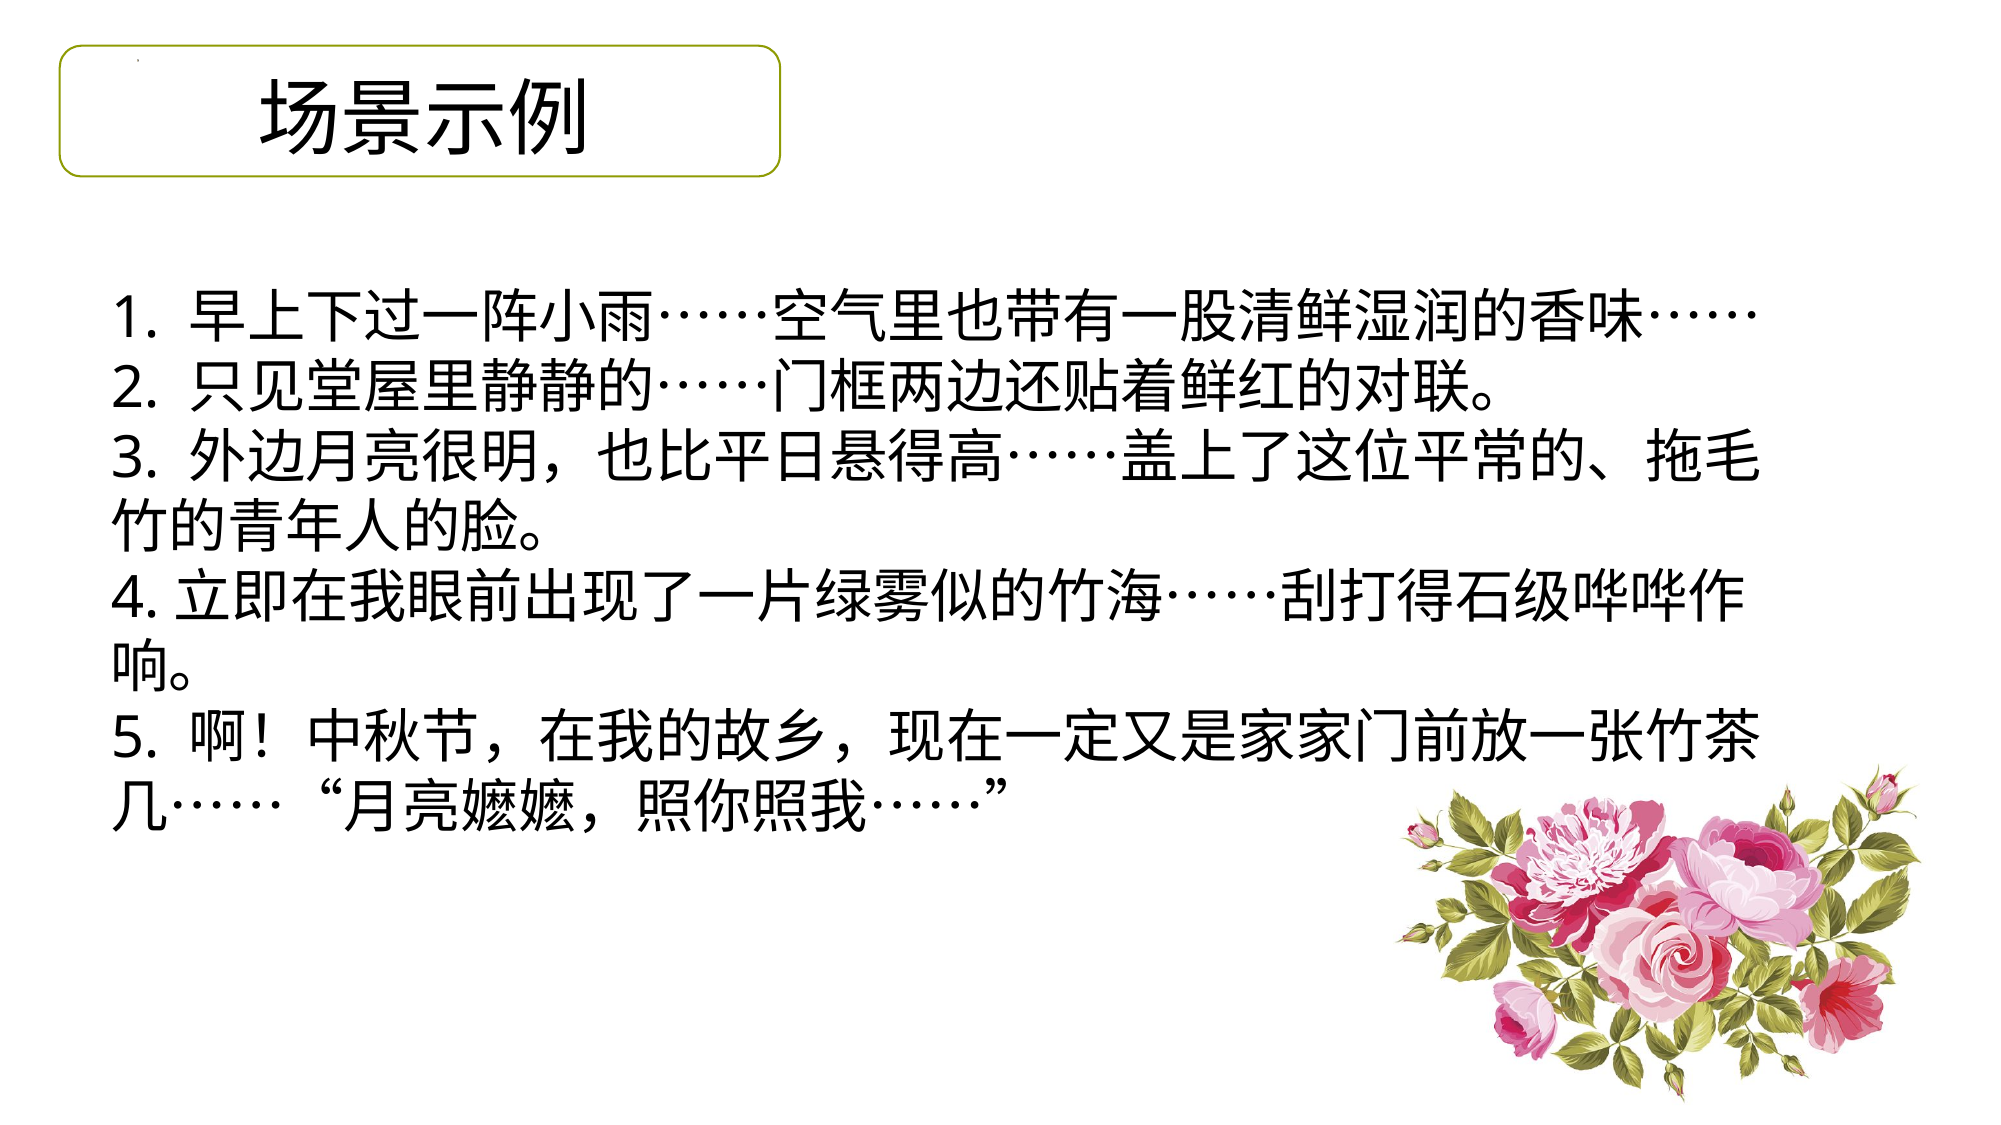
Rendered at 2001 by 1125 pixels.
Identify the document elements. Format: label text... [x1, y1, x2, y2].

text_box 1. 早上下过一阵小雨……空气里也带有一股清鲜湿润的香味…… 2. 只见堂屋里静静的……门框两边还贴着鲜红的对联。 3. 外边月亮很明，也比平日悬得高……盖上了这位平常的、拖毛竹的青年人的脸。 4.立即在我眼前出现了一片绿雾似的竹海……刮打得石级哗哗作响。 5. 啊！中秋节，在我的故乡，现在一定又是家家门前放一张竹茶几……“月亮嬷嬷，照你照我……” [96, 272, 1817, 847]
text_box 场景示例 [242, 58, 606, 173]
text_box [58, 44, 782, 178]
picture [1331, 732, 2000, 1110]
